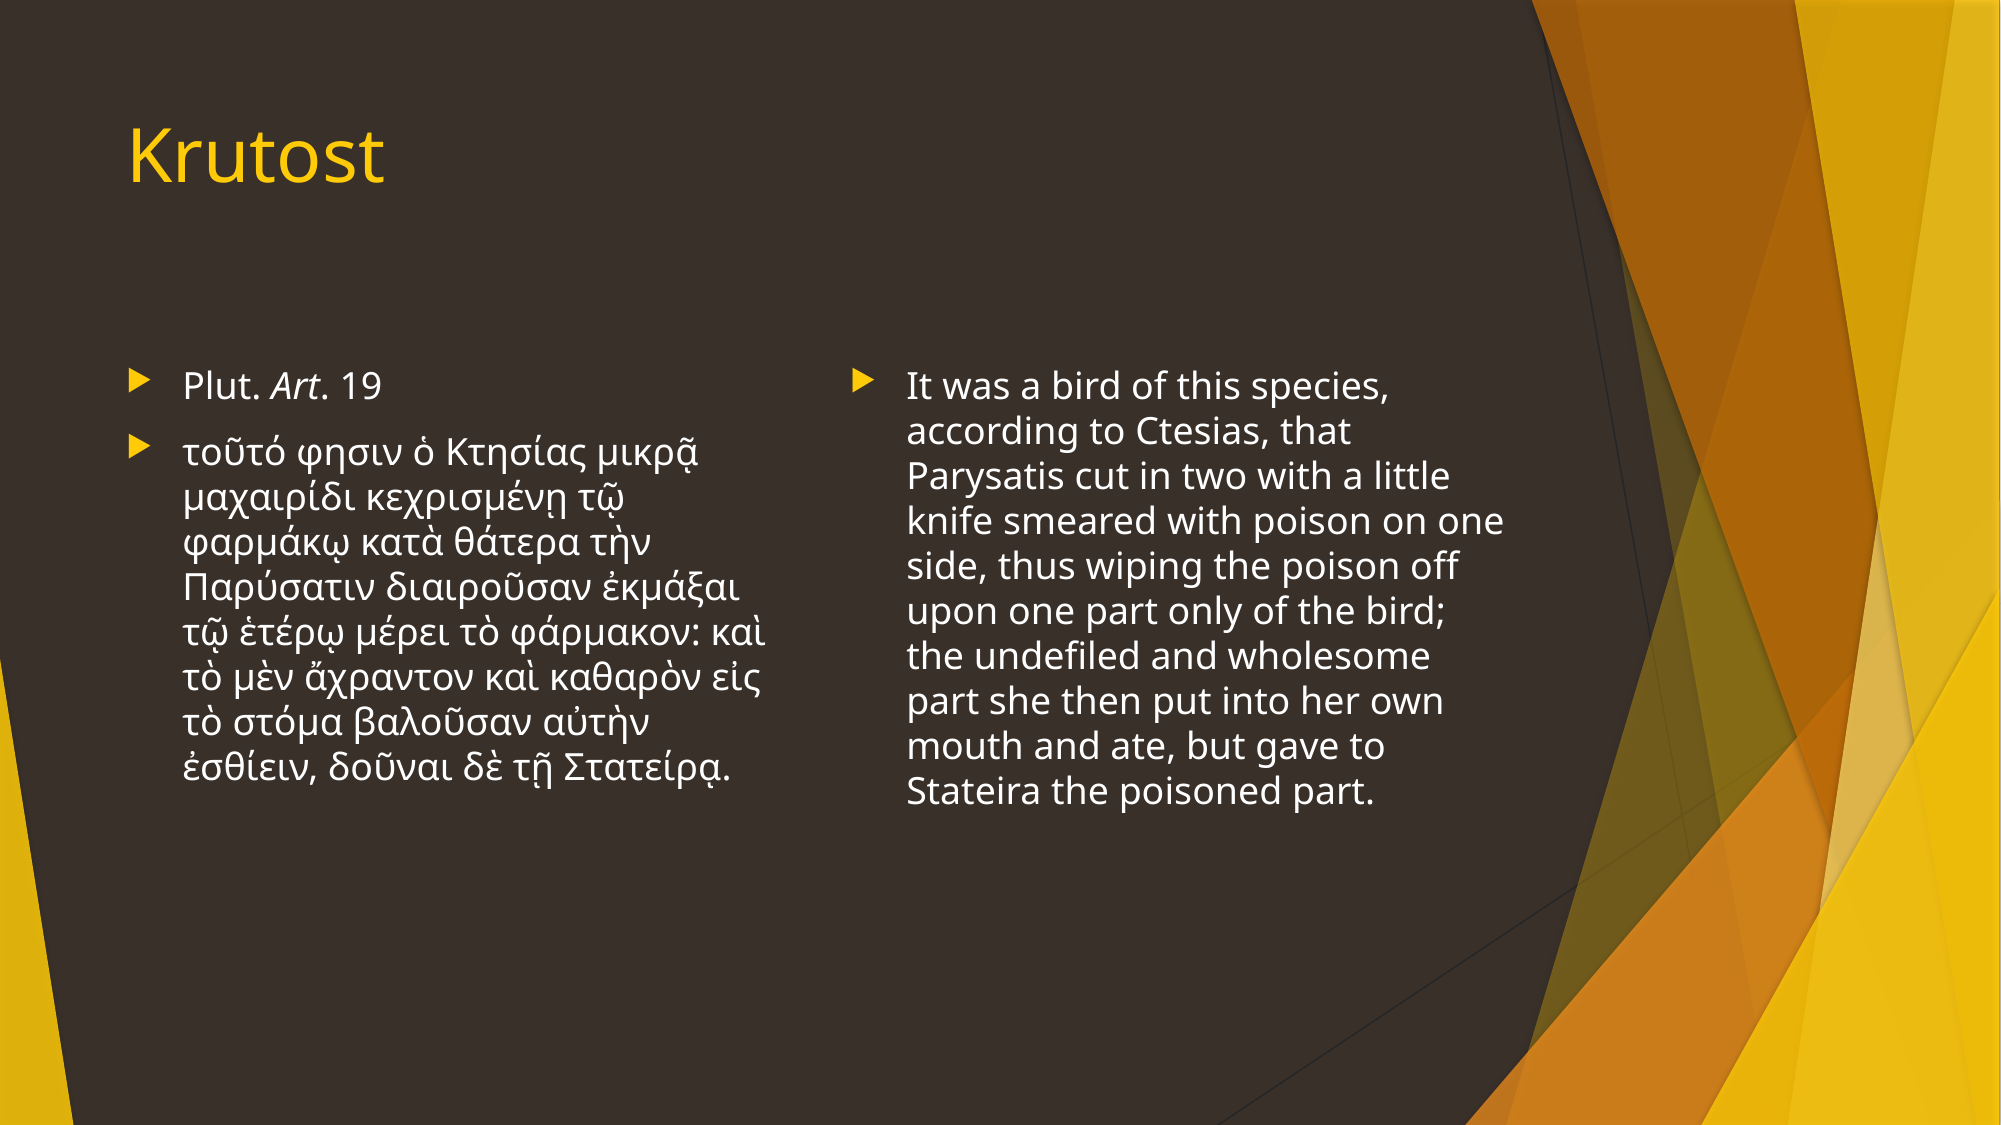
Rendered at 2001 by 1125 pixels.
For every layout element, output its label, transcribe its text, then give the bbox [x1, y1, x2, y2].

title Krutost [111, 99, 1522, 317]
list Plut. Art. 19 τοῦτό φησιν ὁ Κτησίας μικρᾷ μαχαιρίδι κεχρισμένῃ τῷ φαρμάκῳ κατὰ θάτερα τὴν Παρύσατιν διαιροῦσαν ἐκμάξαι τῷ ἑτέρῳ μέρει τὸ φάρμακον: καὶ τὸ μὲν ἄχραντον καὶ καθαρὸν εἰς τὸ στόμα βαλοῦσαν αὐτὴν ἐσθίειν, δοῦναι δὲ τῇ Στατείρᾳ. [111, 354, 798, 992]
list It was a bird of this species, according to Ctesias, that Parysatis cut in two with a little knife smeared with poison on one side, thus wiping the poison off upon one part only of the bird; the undefiled and wholesome part she then put into her own mouth and ate, but gave to Stateira the poisoned part. [834, 354, 1522, 992]
